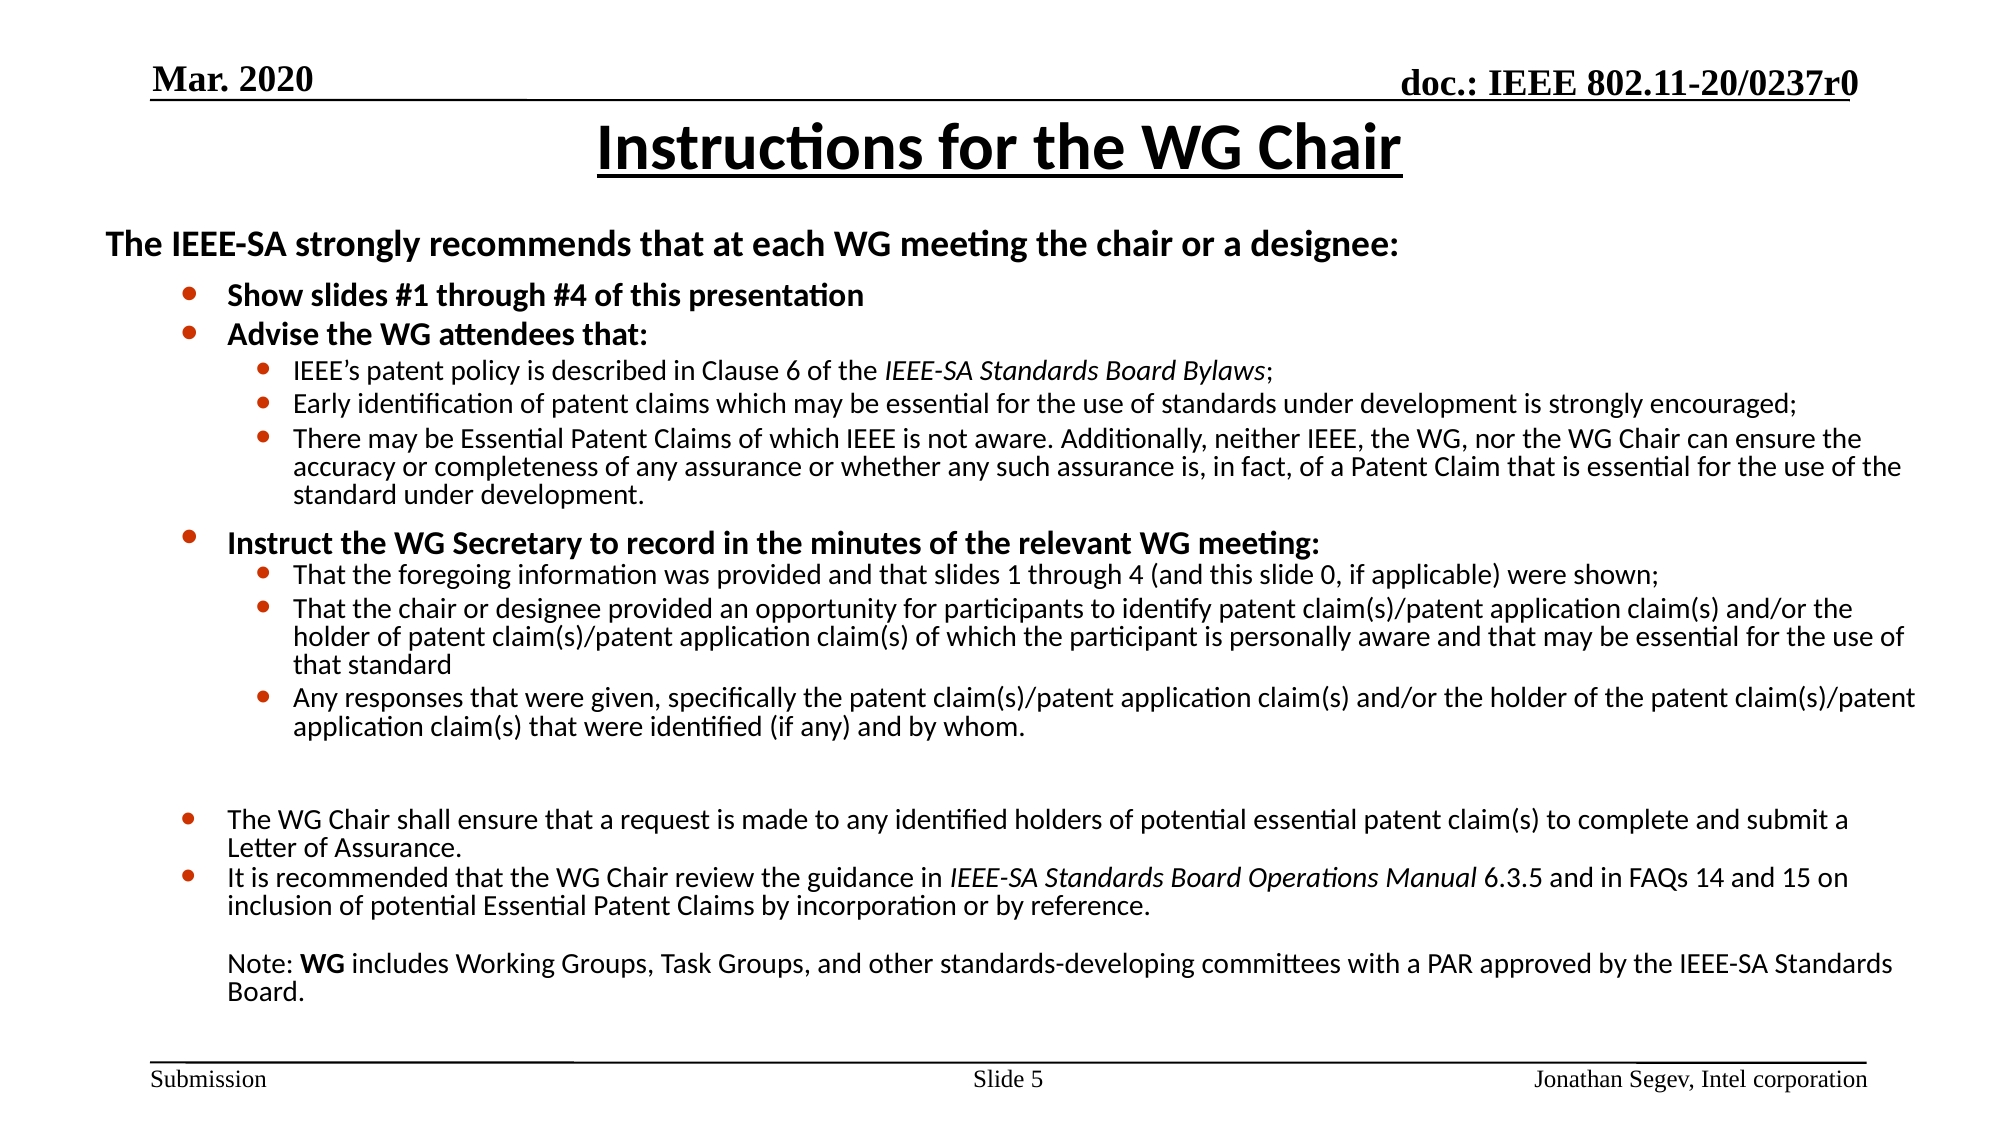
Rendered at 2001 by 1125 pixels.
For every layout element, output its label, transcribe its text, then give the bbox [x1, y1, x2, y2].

slide_number Slide 5 [950, 1061, 1067, 1123]
title Instructions for the WG Chair [149, 112, 1850, 173]
list The IEEE-SA strongly recommends that at each WG meeting the chair or a designee: Show slides #1 through #4 of this presentation Advise the WG attendees that: IEEE’s patent policy is described in Clause 6 of the IEEE-SA Standards Board Bylaws; Early identification of patent claims which may be essential for the use of standards under development is strongly encouraged; There may be Essential Patent Claims of which IEEE is not aware. Additionally, neither IEEE, the WG, nor the WG Chair can ensure the accuracy or completeness of any assurance or whether any such assurance is, in fact, of a Patent Claim that is essential for the use of the standard under development. Instruct the WG Secretary to record in the minutes of the relevant WG meeting: That the foregoing information was provided and that slides 1 through 4 (and this slide 0, if applicable) were shown; That the chair or designee provided an opportunity for participants to identify patent claim(s)/patent application claim(s) and/or the holder of patent claim(s)/patent application claim(s) of which the participant is personally aware and that may be essential for the use of that standard Any responses that were given, specifically the patent claim(s)/patent application claim(s) and/or the holder of the patent claim(s)/patent application claim(s) that were identified (if any) and by whom. The WG Chair shall ensure that a request is made to any identified holders of potential essential patent claim(s) to complete and submit a Letter of Assurance. It is recommended that the WG Chair review the guidance in IEEE-SA Standards Board Operations Manual 6.3.5 and in FAQs 14 and 15 on inclusion of potential Essential Patent Claims by incorporation or by reference. Note: WG includes Working Groups, Task Groups, and other standards-developing committees with a PAR approved by the IEEE-SA Standards Board. [90, 219, 1934, 1000]
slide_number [152, 54, 563, 100]
footer Jonathan Segev, Intel corporation [1171, 1061, 1869, 1093]
